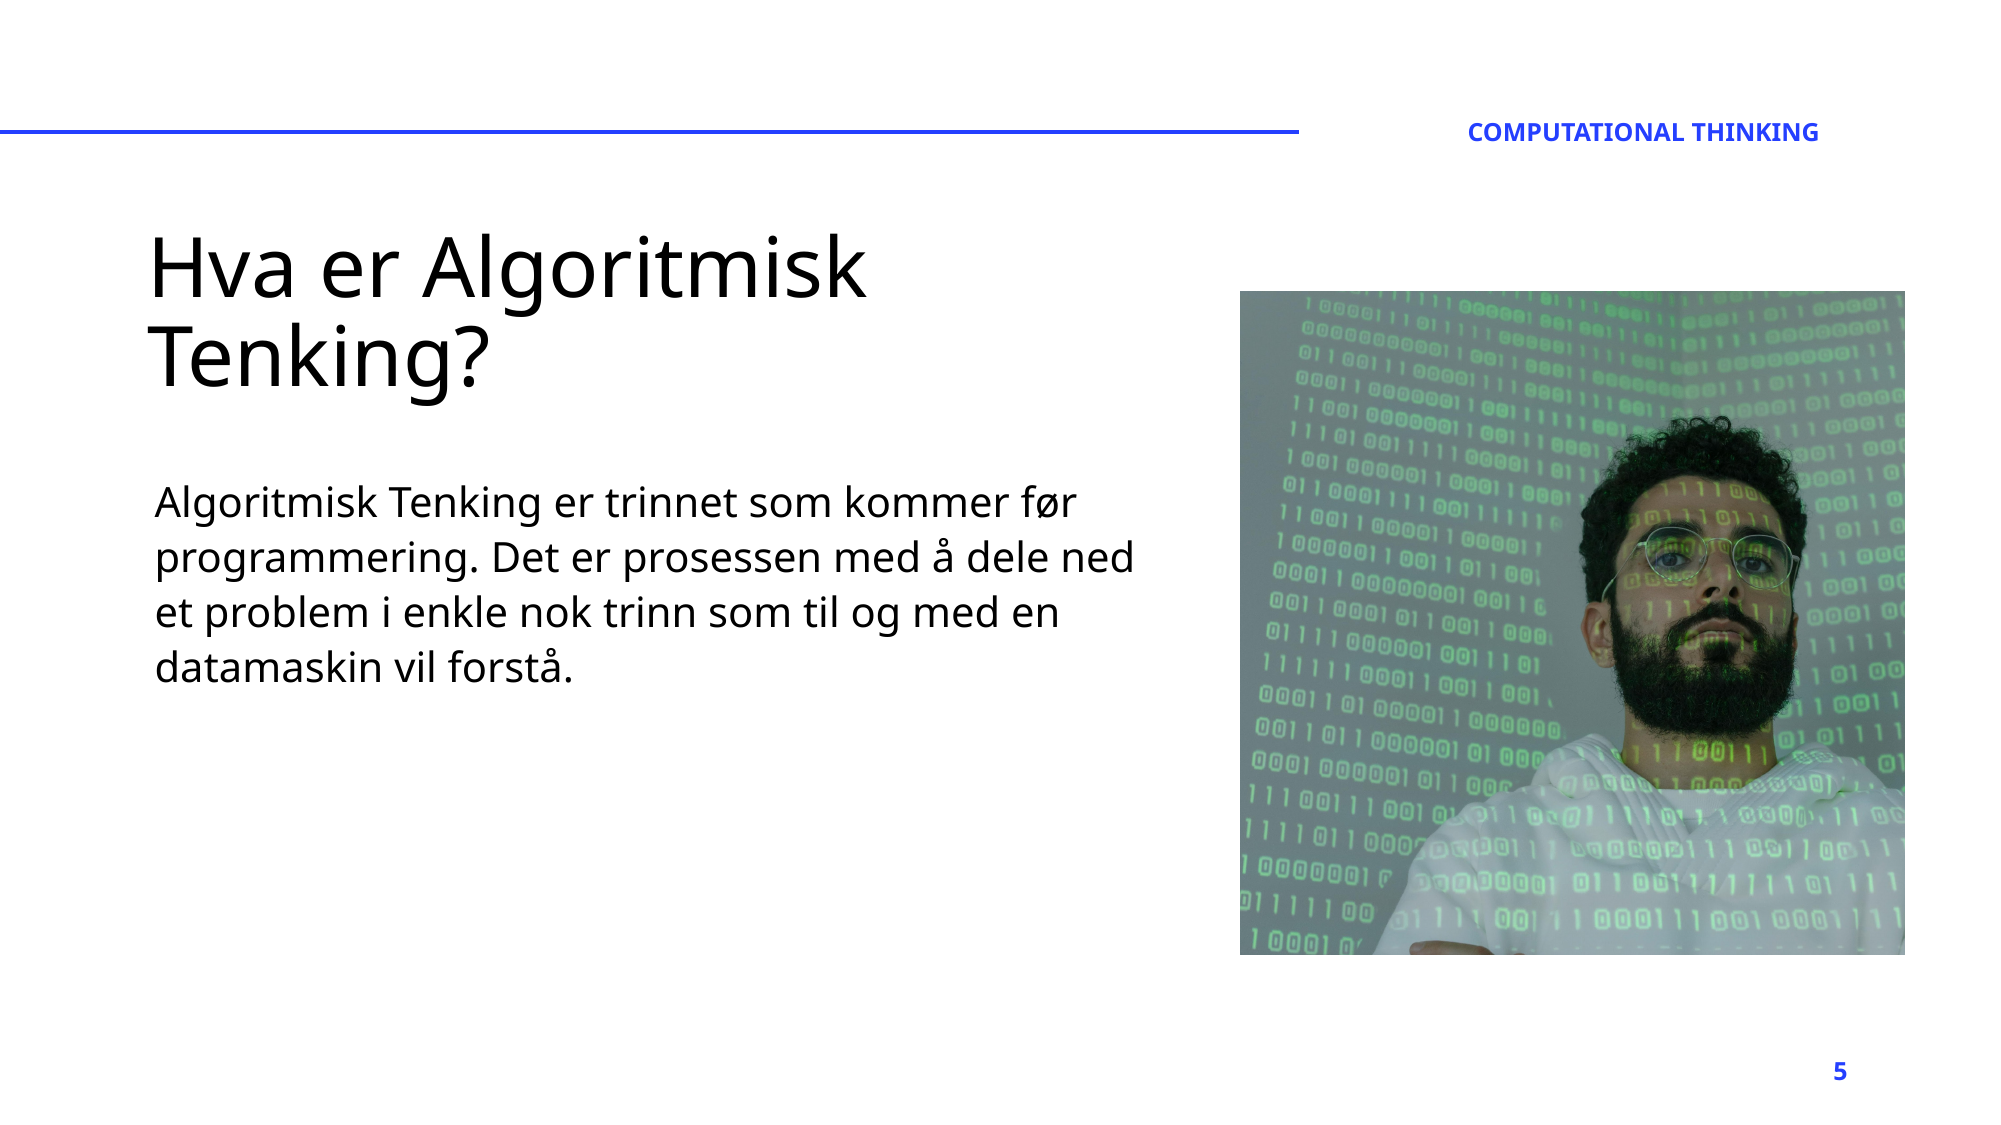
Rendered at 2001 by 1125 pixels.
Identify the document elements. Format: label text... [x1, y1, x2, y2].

footer COMPUTATIONAL THINKING [1306, 101, 1982, 162]
list Algoritmisk Tenking er trinnet som kommer før programmering. Det er prosessen med å dele ned et problem i enkle nok trinn som til og med en datamaskin vil forstå. [139, 463, 1155, 1013]
title Hva er Algoritmisk Tenking? [131, 218, 1148, 413]
picture [1240, 290, 1905, 956]
slide_number 5 [1412, 1042, 1863, 1103]
